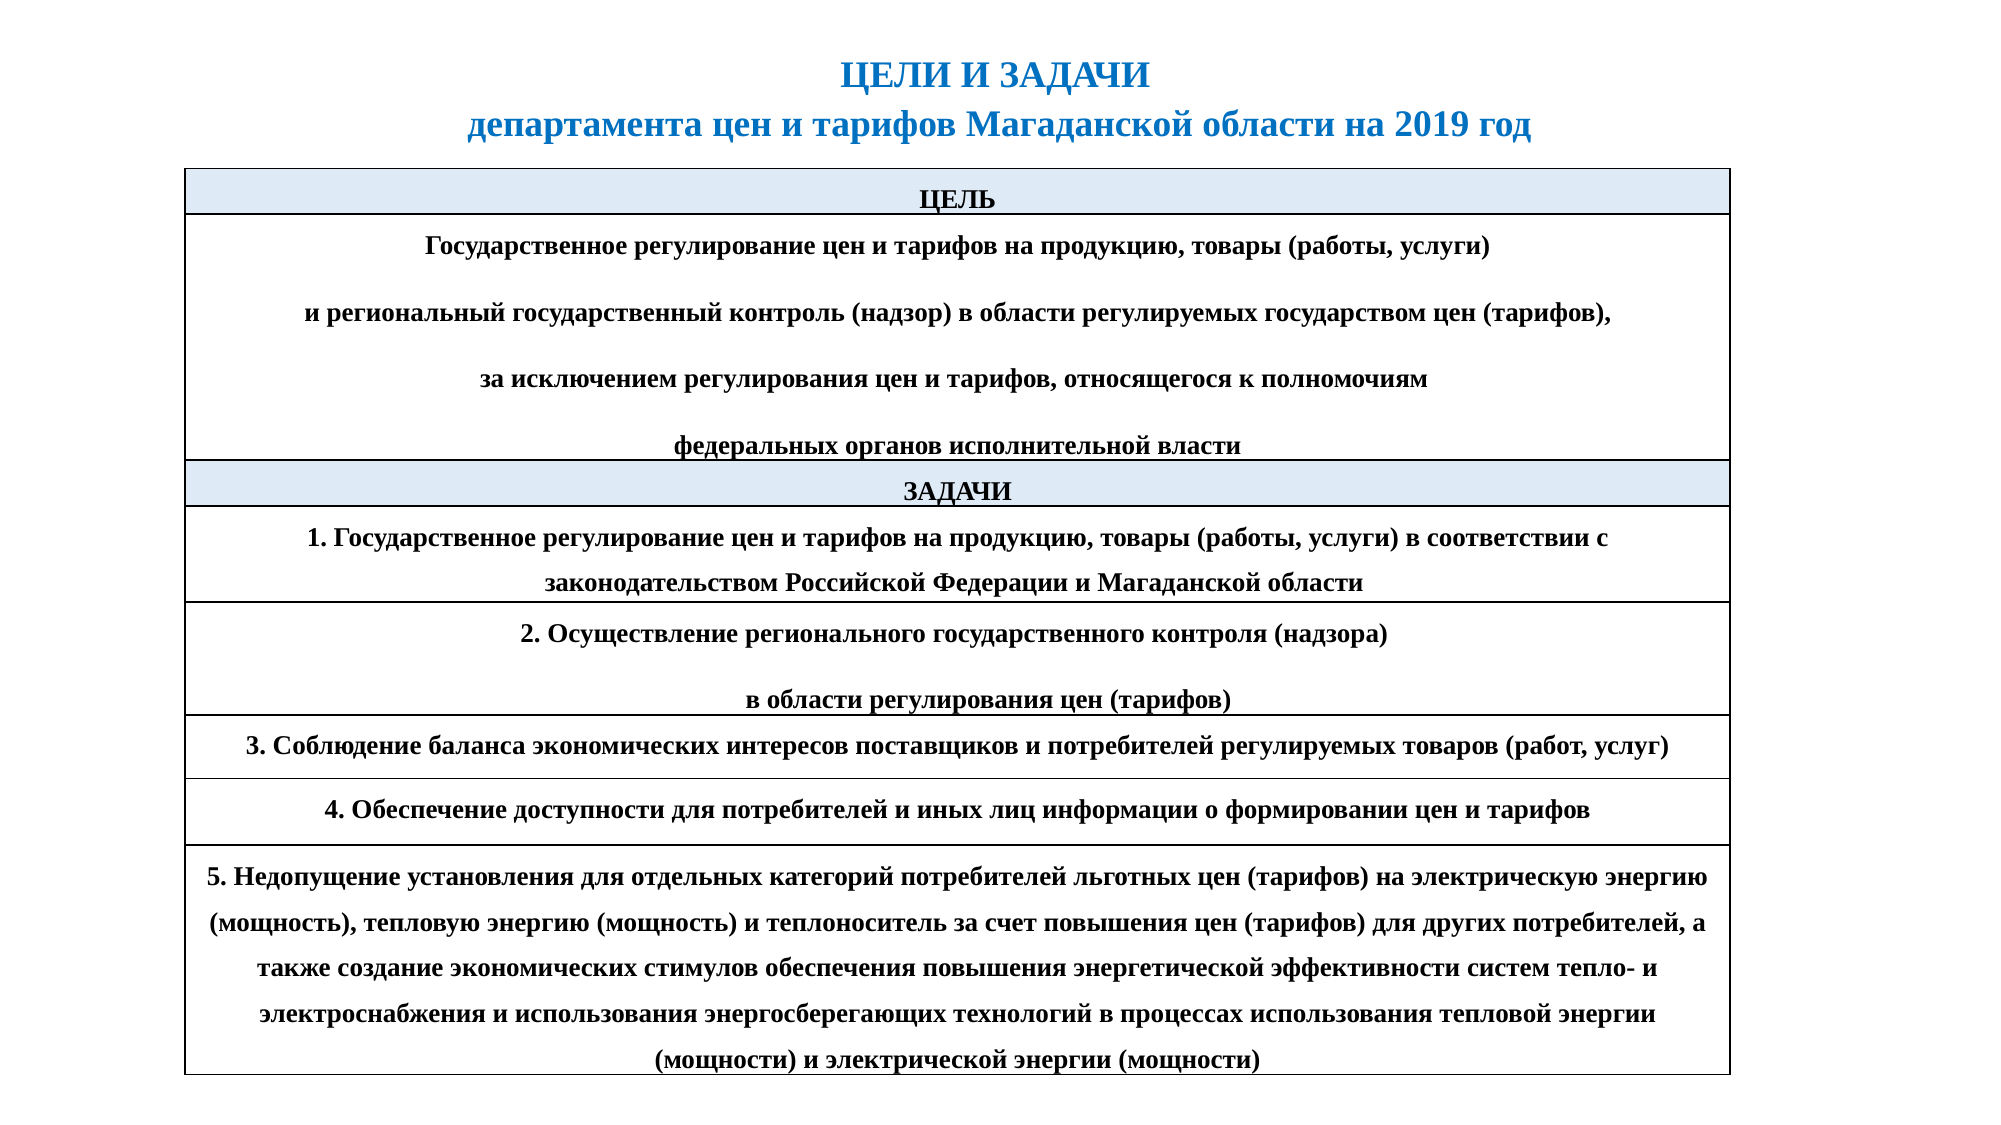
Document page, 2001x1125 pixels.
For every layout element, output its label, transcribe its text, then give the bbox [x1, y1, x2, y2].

table_cell ЗАДАЧИ [186, 461, 1729, 505]
table_cell 2. Осуществление регионального государственного контроля (надзора) в области регулирования цен (тарифов) [186, 603, 1729, 714]
text_box ЦЕЛИ И ЗАДАЧИ департамента цен и тарифов Магаданской области на 2019 год [126, 39, 1864, 151]
table_header ЦЕЛЬ [186, 169, 1729, 213]
table_cell Государственное регулирование цен и тарифов на продукцию, товары (работы, услуги) и региональный государственный контроль (надзор) в области регулируемых государством цен (тарифов), за исключением регулирования цен и тарифов, относящегося к полномочиям федеральных органов исполнительной власти [186, 215, 1729, 459]
table_cell 3. Соблюдение баланса экономических интересов поставщиков и потребителей регулируемых товаров (работ, услуг) [186, 716, 1729, 778]
table_cell 4. Обеспечение доступности для потребителей и иных лиц информации о формировании цен и тарифов [186, 779, 1729, 844]
table_cell 1. Государственное регулирование цен и тарифов на продукцию, товары (работы, услуги) в соответствии с законодательством Российской Федерации и Магаданской области [186, 507, 1729, 601]
table_cell 5. Недопущение установления для отдельных категорий потребителей льготных цен (тарифов) на электрическую энергию (мощность), тепловую энергию (мощность) и теплоноситель за счет повышения цен (тарифов) для других потребителей, а также создание экономических стимулов обеспечения повышения энергетической эффективности систем тепло- и электроснабжения и использования энергосберегающих технологий в процессах использования тепловой энергии (мощности) и электрической энергии (мощности) [186, 846, 1729, 1074]
